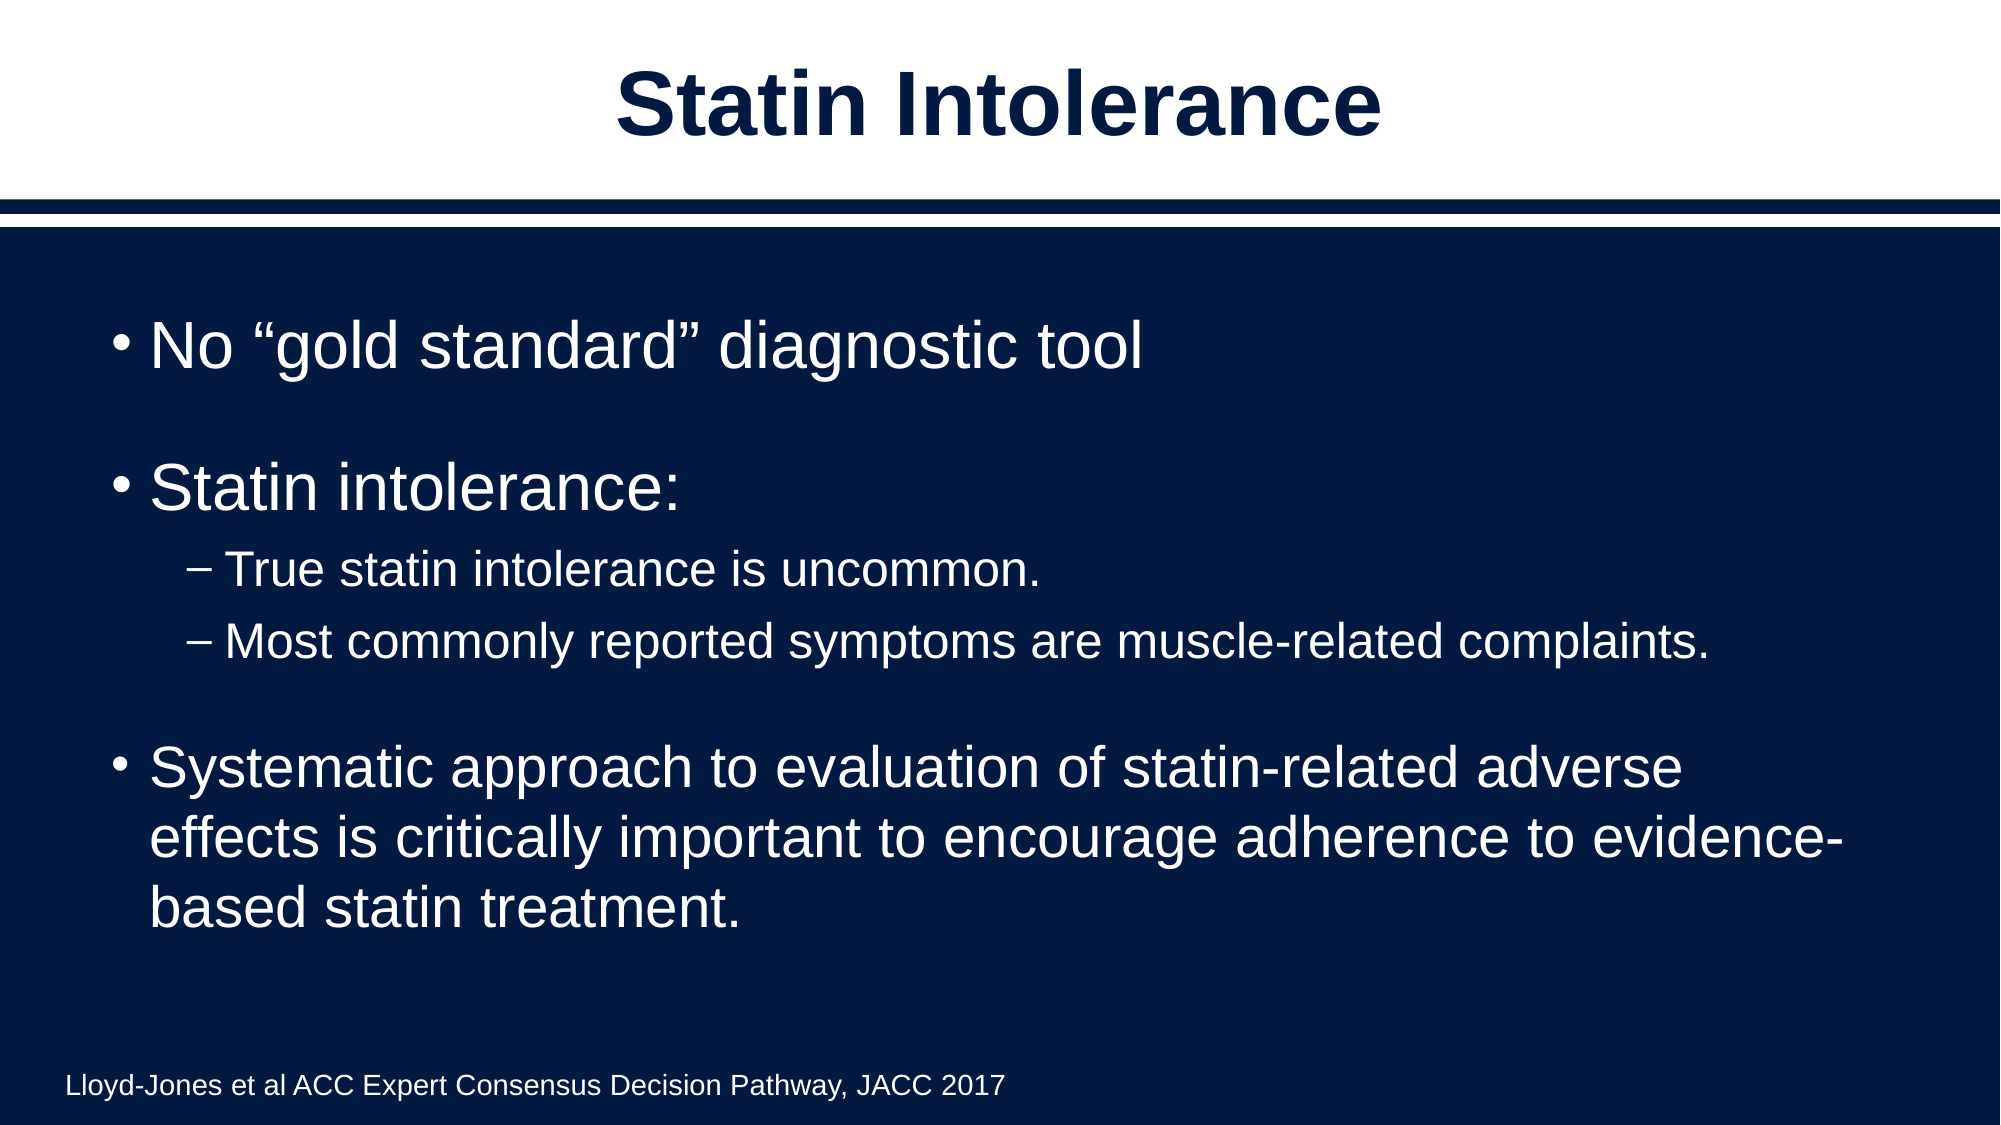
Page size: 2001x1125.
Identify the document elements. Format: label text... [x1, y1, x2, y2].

text_box Lloyd-Jones et al ACC Expert Consensus Decision Pathway, JACC 2017 [50, 1059, 1031, 1109]
title Statin Intolerance [76, 12, 1924, 184]
list No “gold standard” diagnostic tool Statin intolerance: True statin intolerance is uncommon. Most commonly reported symptoms are muscle-related complaints. Systematic approach to evaluation of statin-related adverse effects is critically important to encourage adherence to evidence-based statin treatment. [36, 242, 1936, 1027]
